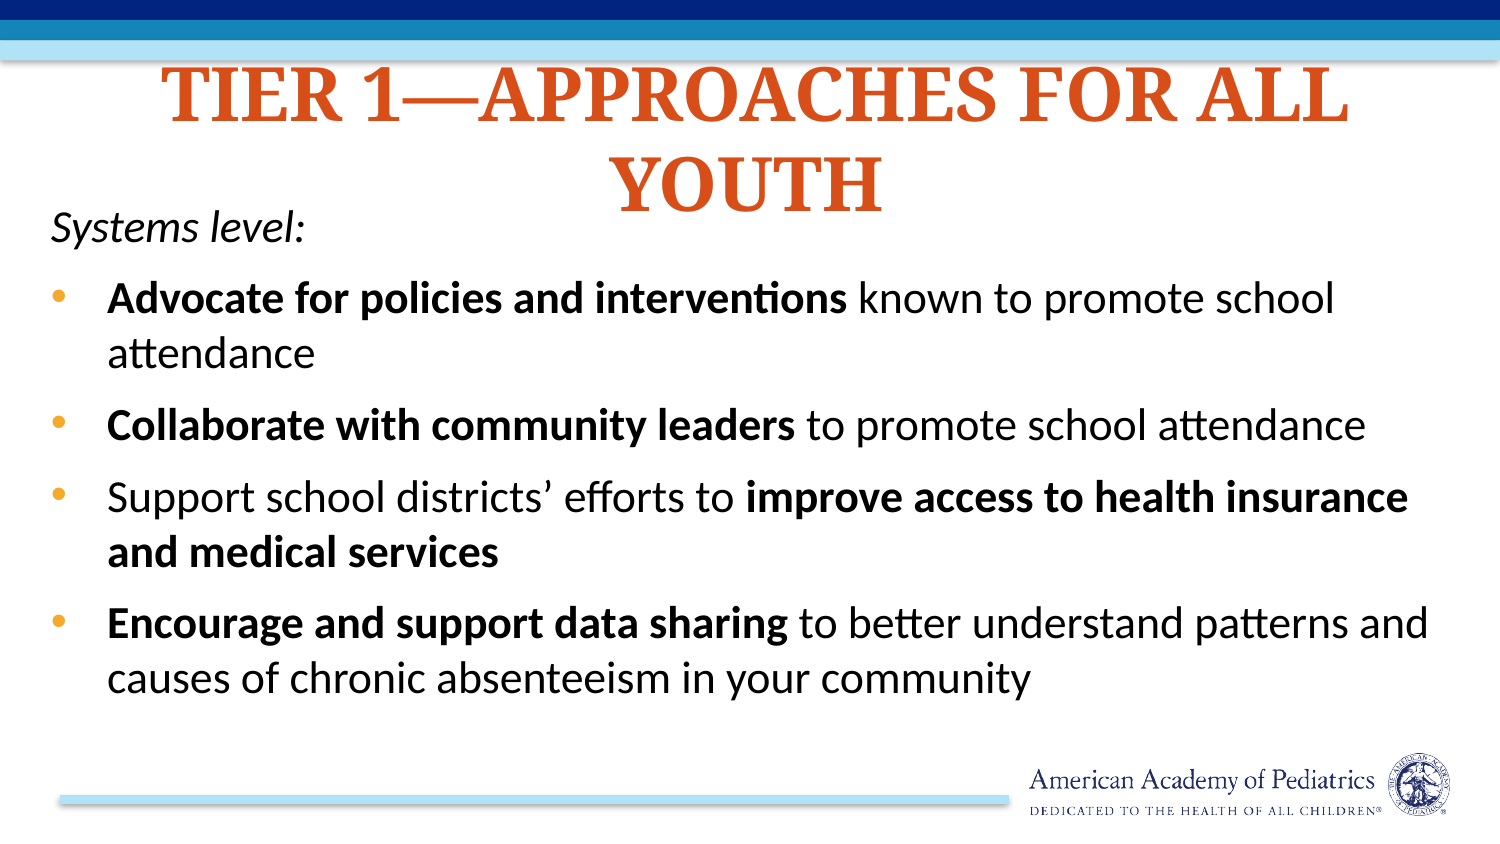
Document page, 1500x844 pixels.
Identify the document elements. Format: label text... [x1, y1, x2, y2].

picture [1029, 753, 1450, 816]
title Tier 1—Approaches for ALL Youth [0, 37, 1500, 235]
list Systems level: Advocate for policies and interventions known to promote school attendance Collaborate with community leaders to promote school attendance Support school districts’ efforts to improve access to health insurance and medical services Encourage and support data sharing to better understand patterns and causes of chronic absenteeism in your community [35, 188, 1461, 612]
